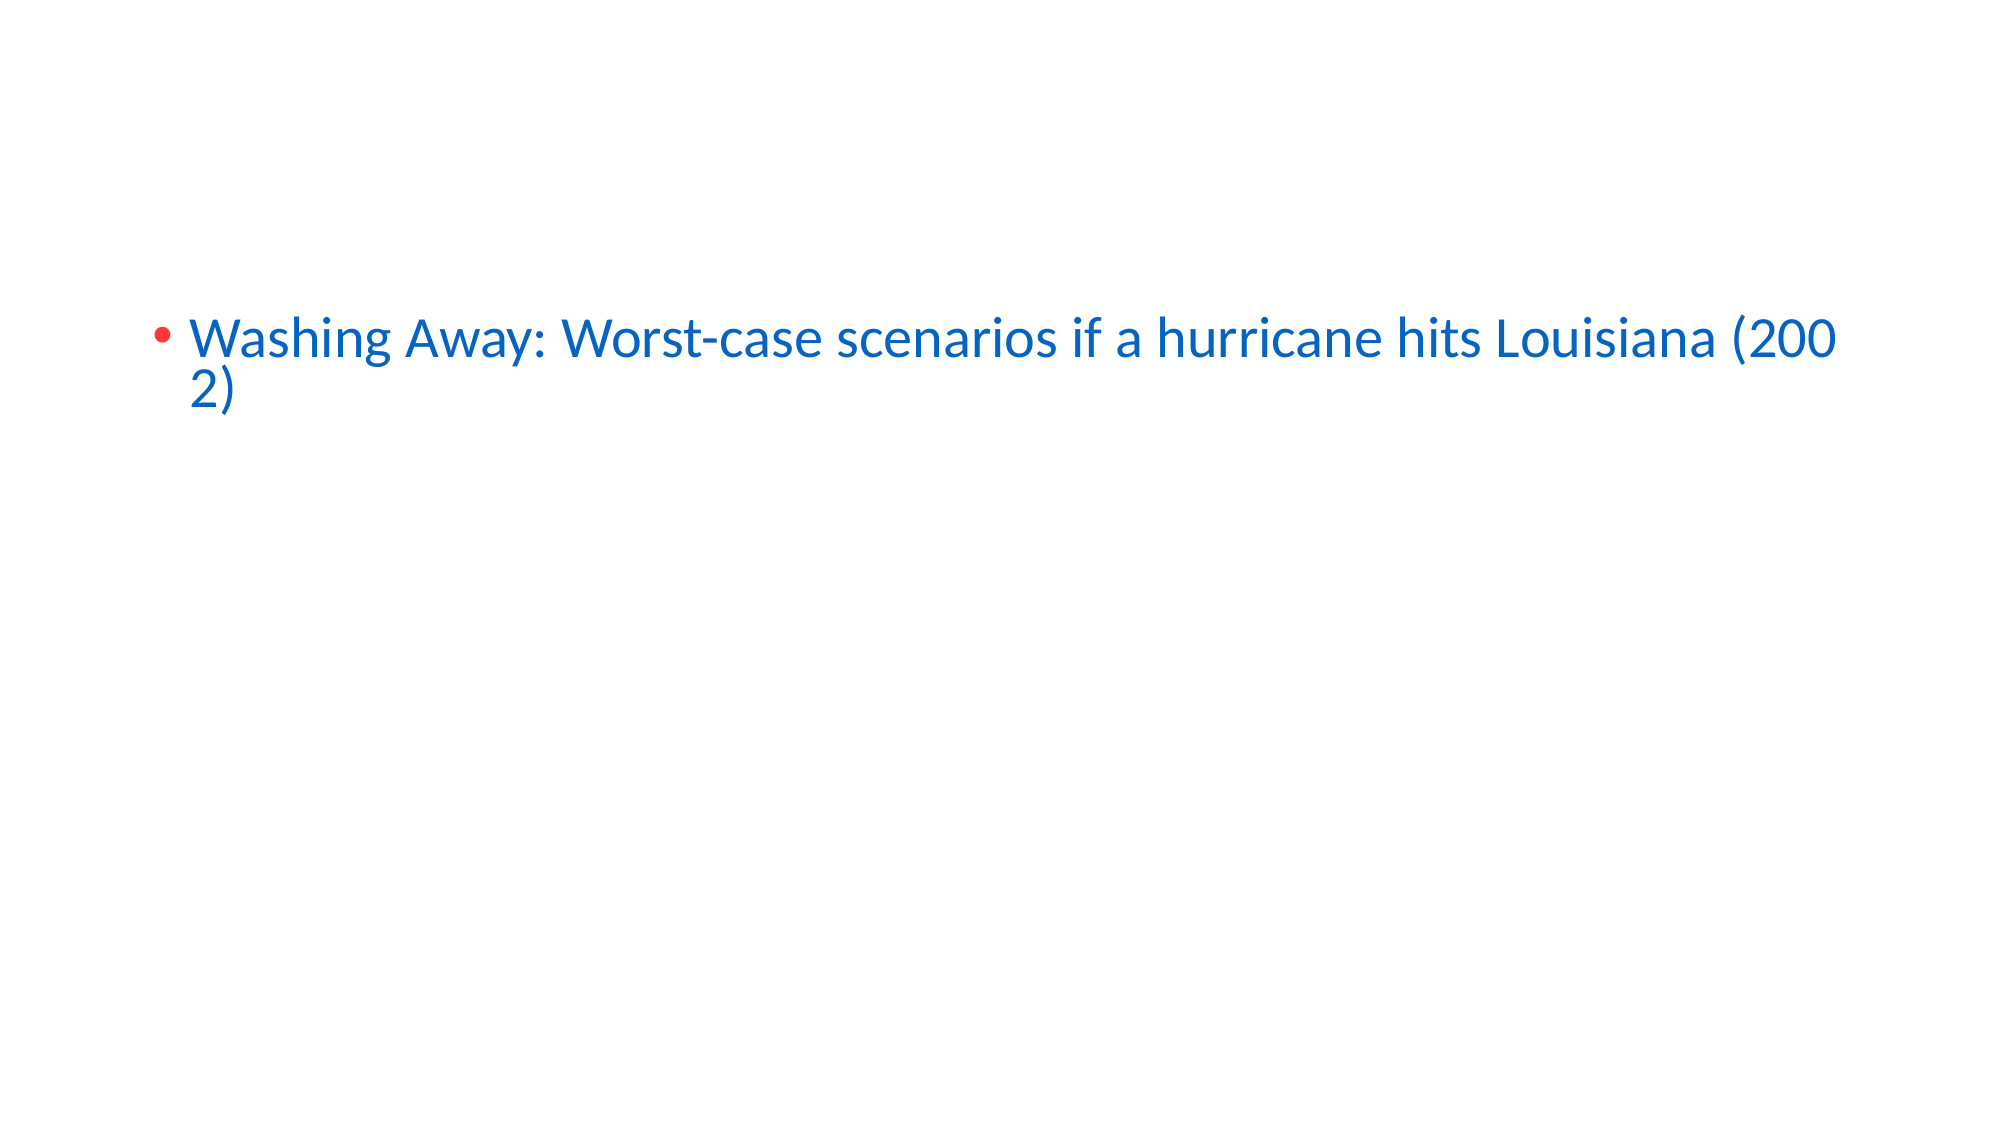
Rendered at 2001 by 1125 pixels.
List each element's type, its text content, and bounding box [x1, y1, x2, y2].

list Washing Away: Worst-case scenarios if a hurricane hits Louisiana (2002) [137, 299, 1863, 1014]
